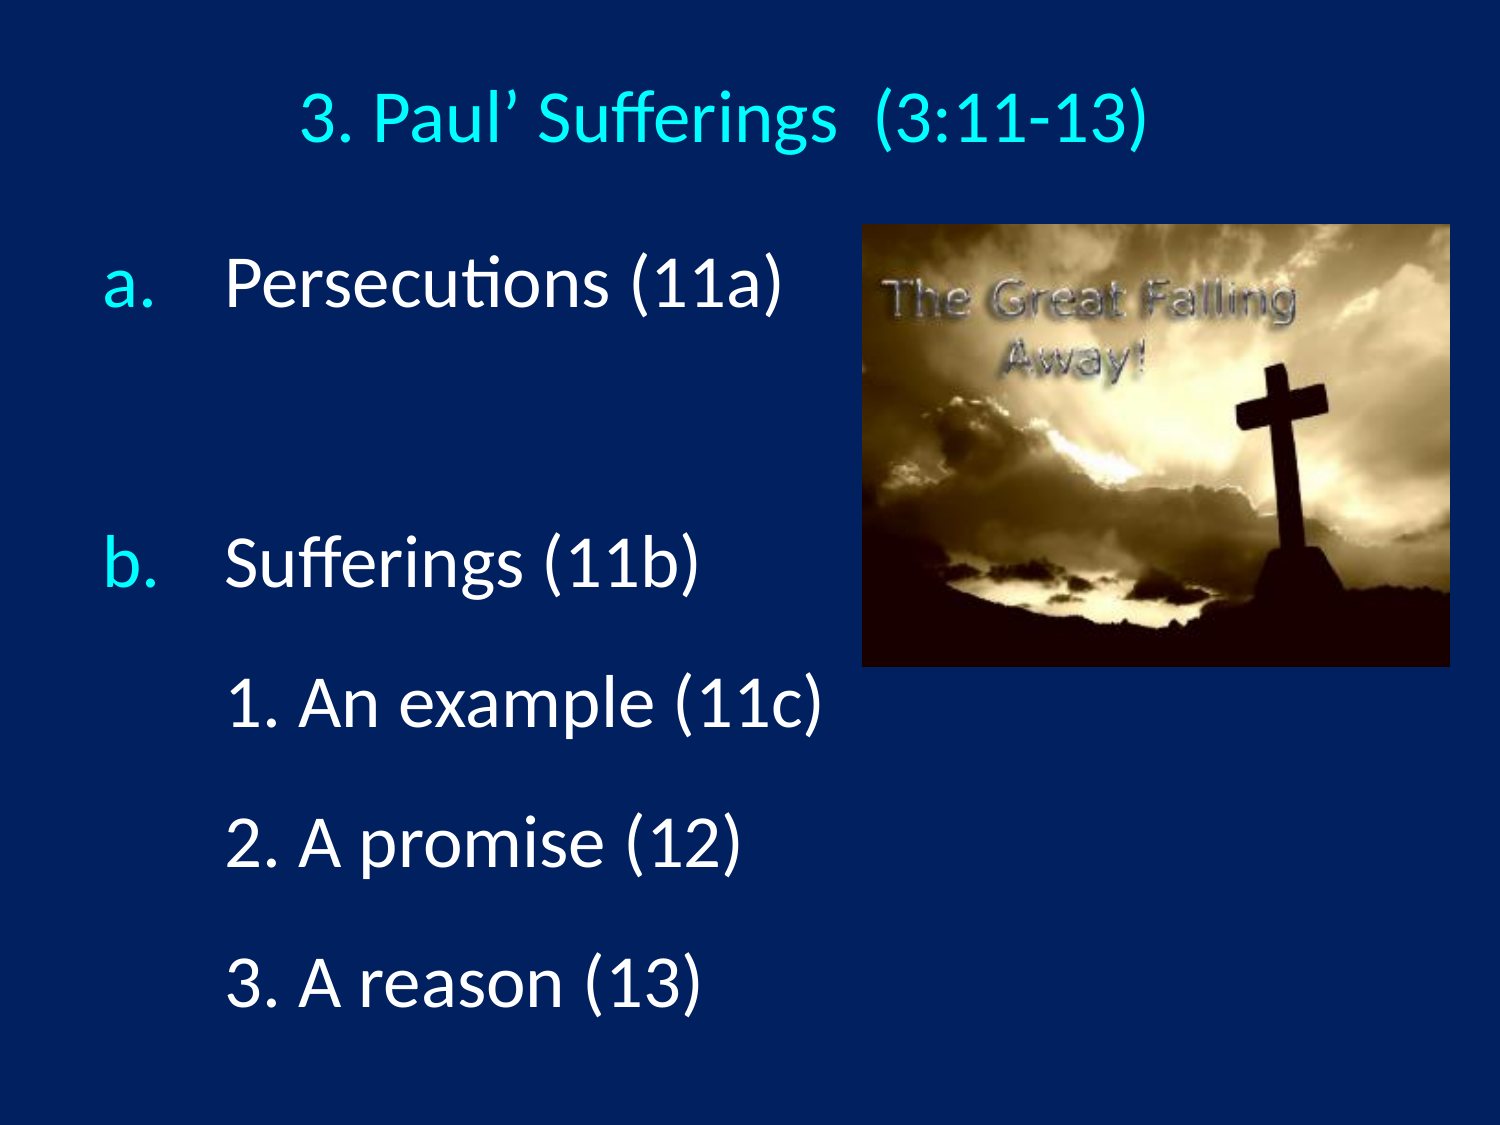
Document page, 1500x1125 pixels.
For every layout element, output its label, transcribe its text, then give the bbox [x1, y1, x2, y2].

picture [862, 224, 1451, 667]
list Persecutions (11a) Sufferings (11b) 1. An example (11c) 2. A promise (12) 3. A reason (13) [87, 224, 1363, 826]
title 3. Paul’ Sufferings (3:11-13) [125, 62, 1325, 163]
